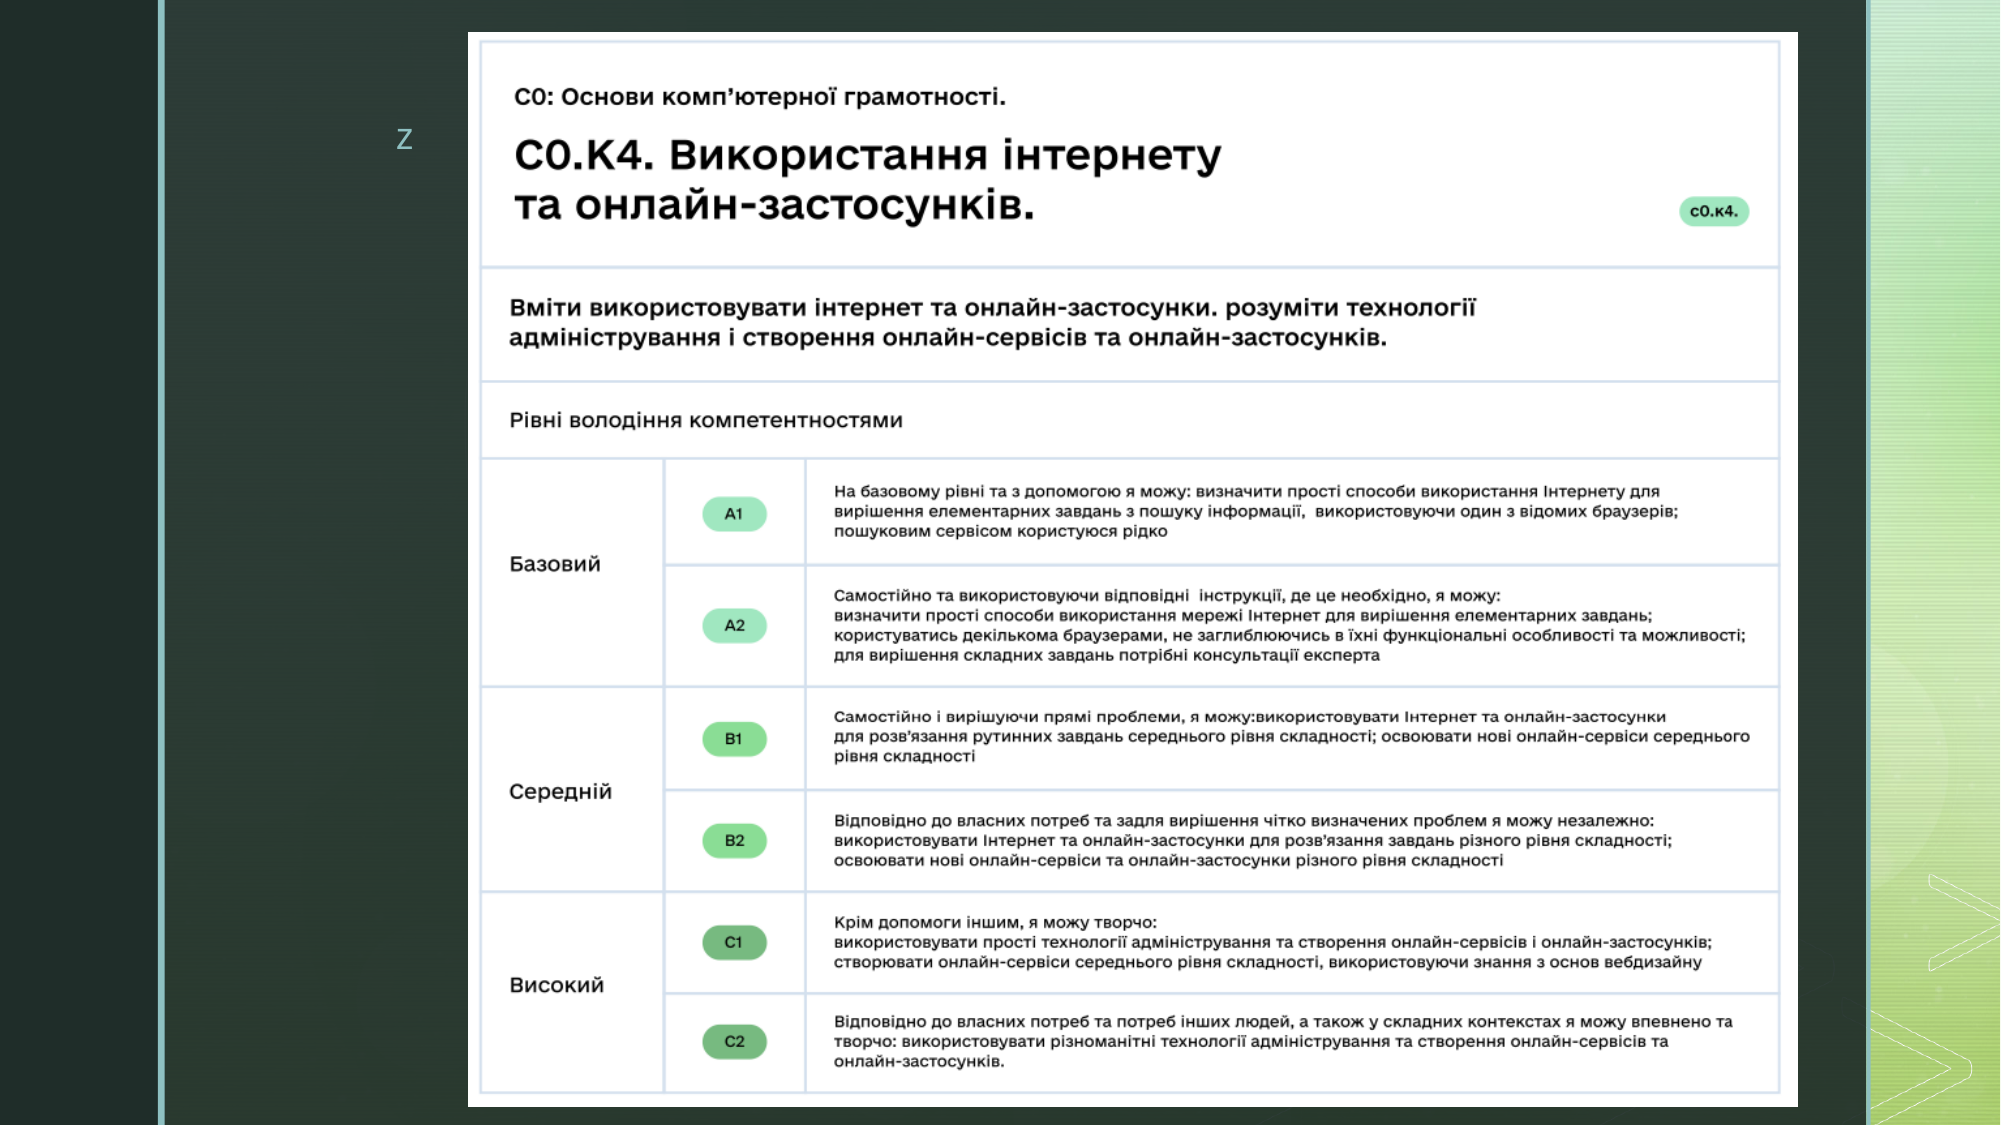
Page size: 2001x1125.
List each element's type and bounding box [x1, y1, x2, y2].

picture [1871, 0, 2001, 1125]
picture [468, 32, 1798, 1107]
